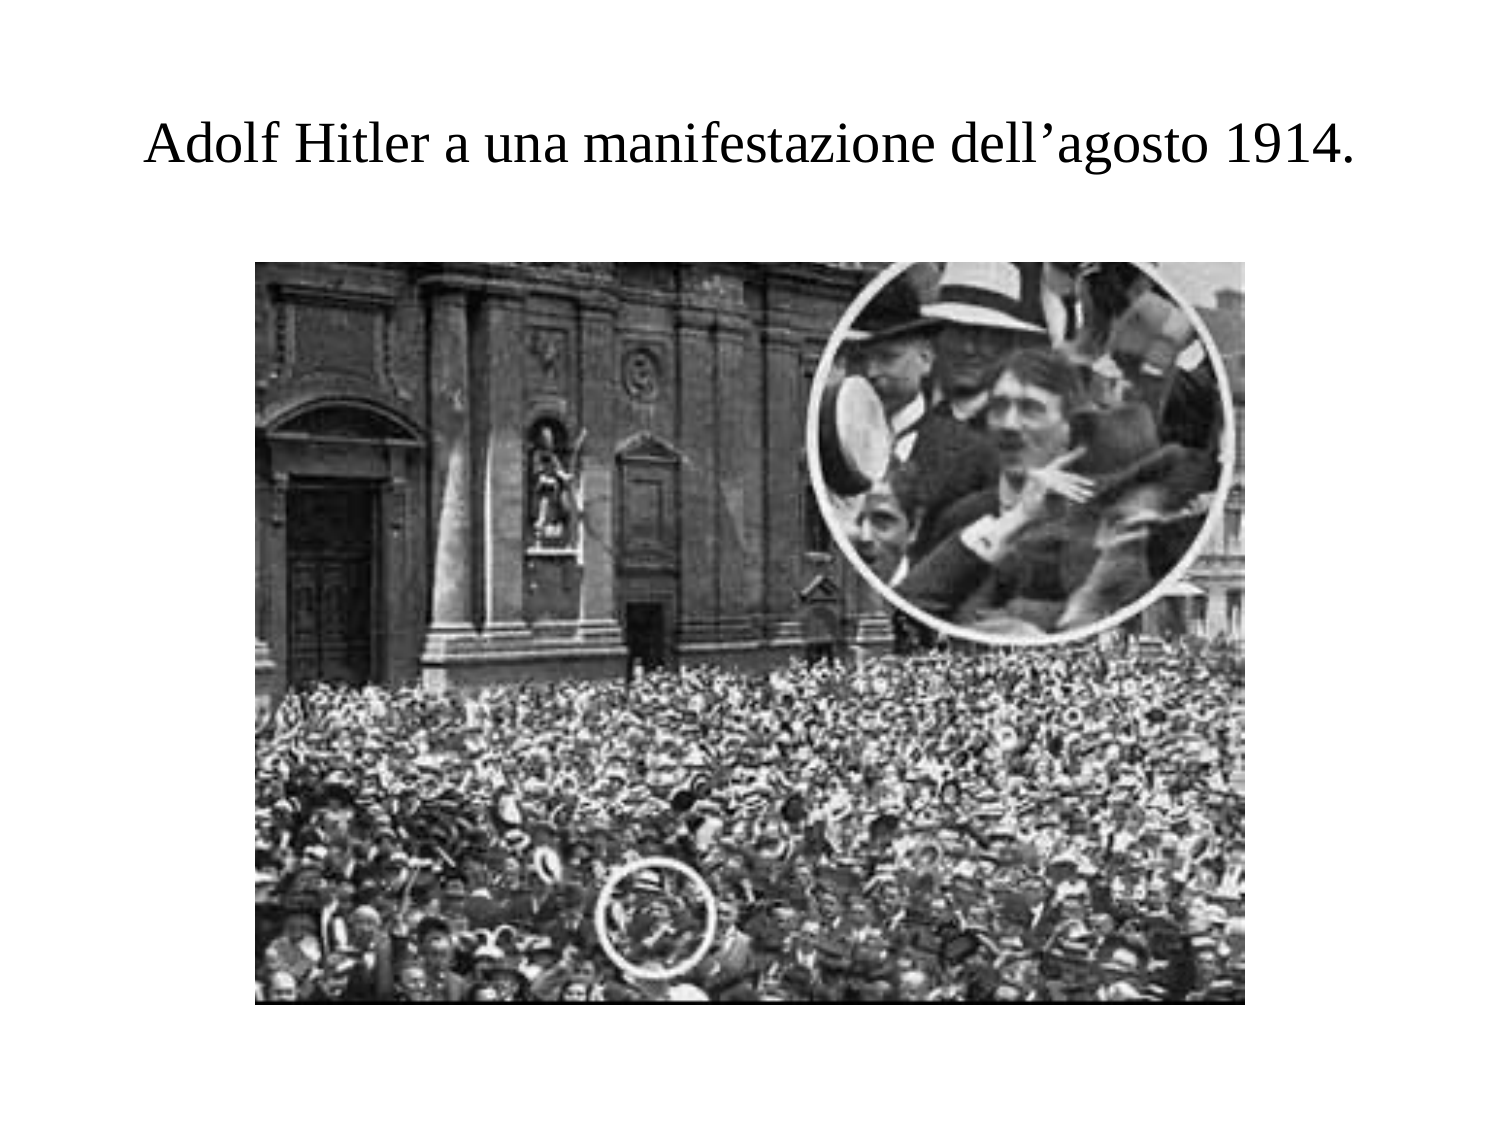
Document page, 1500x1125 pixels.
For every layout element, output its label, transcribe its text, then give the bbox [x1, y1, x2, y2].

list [74, 262, 1426, 1006]
title Adolf Hitler a una manifestazione dell’agosto 1914. [75, 45, 1425, 233]
